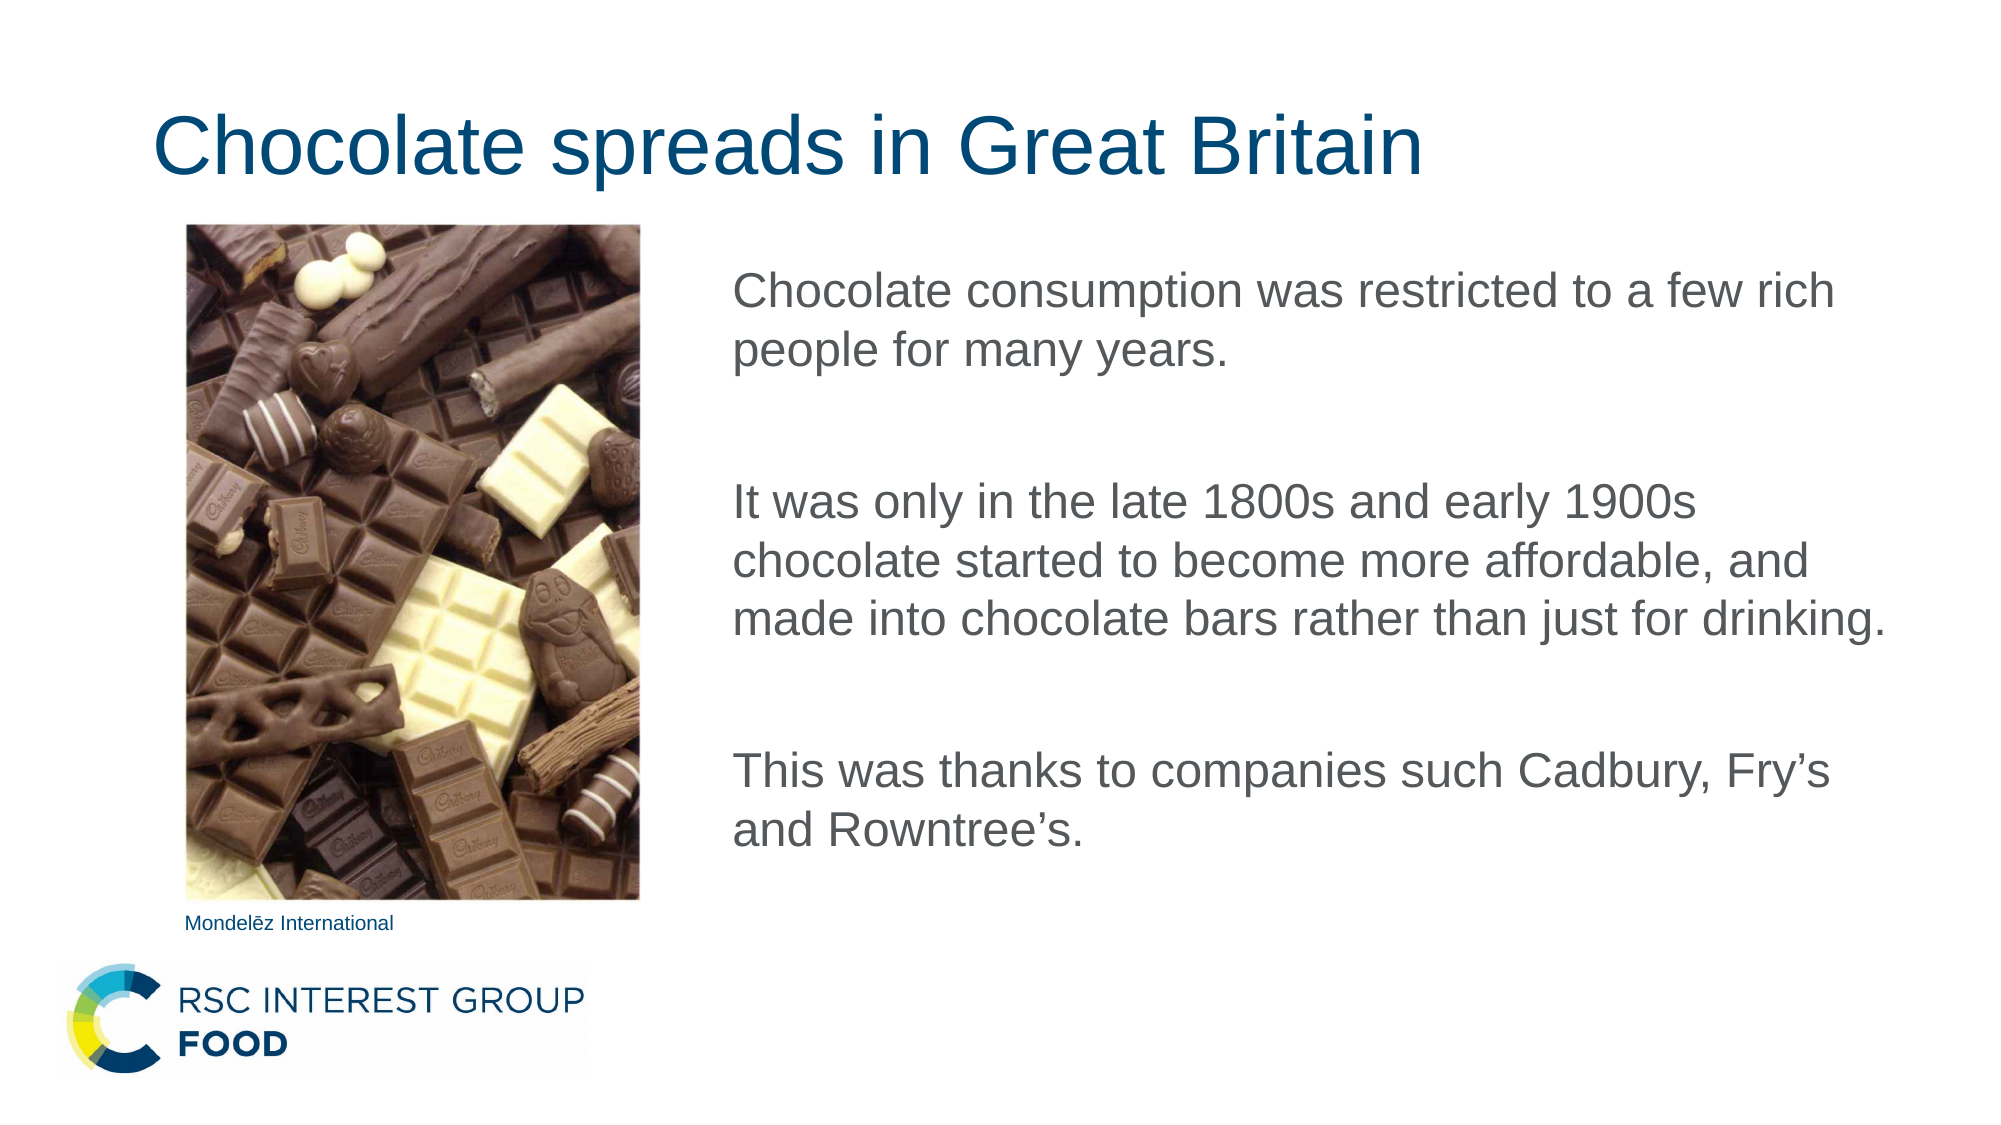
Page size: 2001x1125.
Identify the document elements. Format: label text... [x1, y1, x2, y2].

list Chocolate consumption was restricted to a few rich people for many years. It was only in the late 1800s and early 1900s chocolate started to become more affordable, and made into chocolate bars rather than just for drinking. This was thanks to companies such Cadbury, Fry’s and Rowntree’s. [717, 251, 1912, 923]
picture [184, 221, 642, 904]
picture [62, 960, 588, 1078]
title Chocolate spreads in Great Britain [137, 59, 1863, 237]
text_box Mondelēz International [169, 902, 577, 943]
